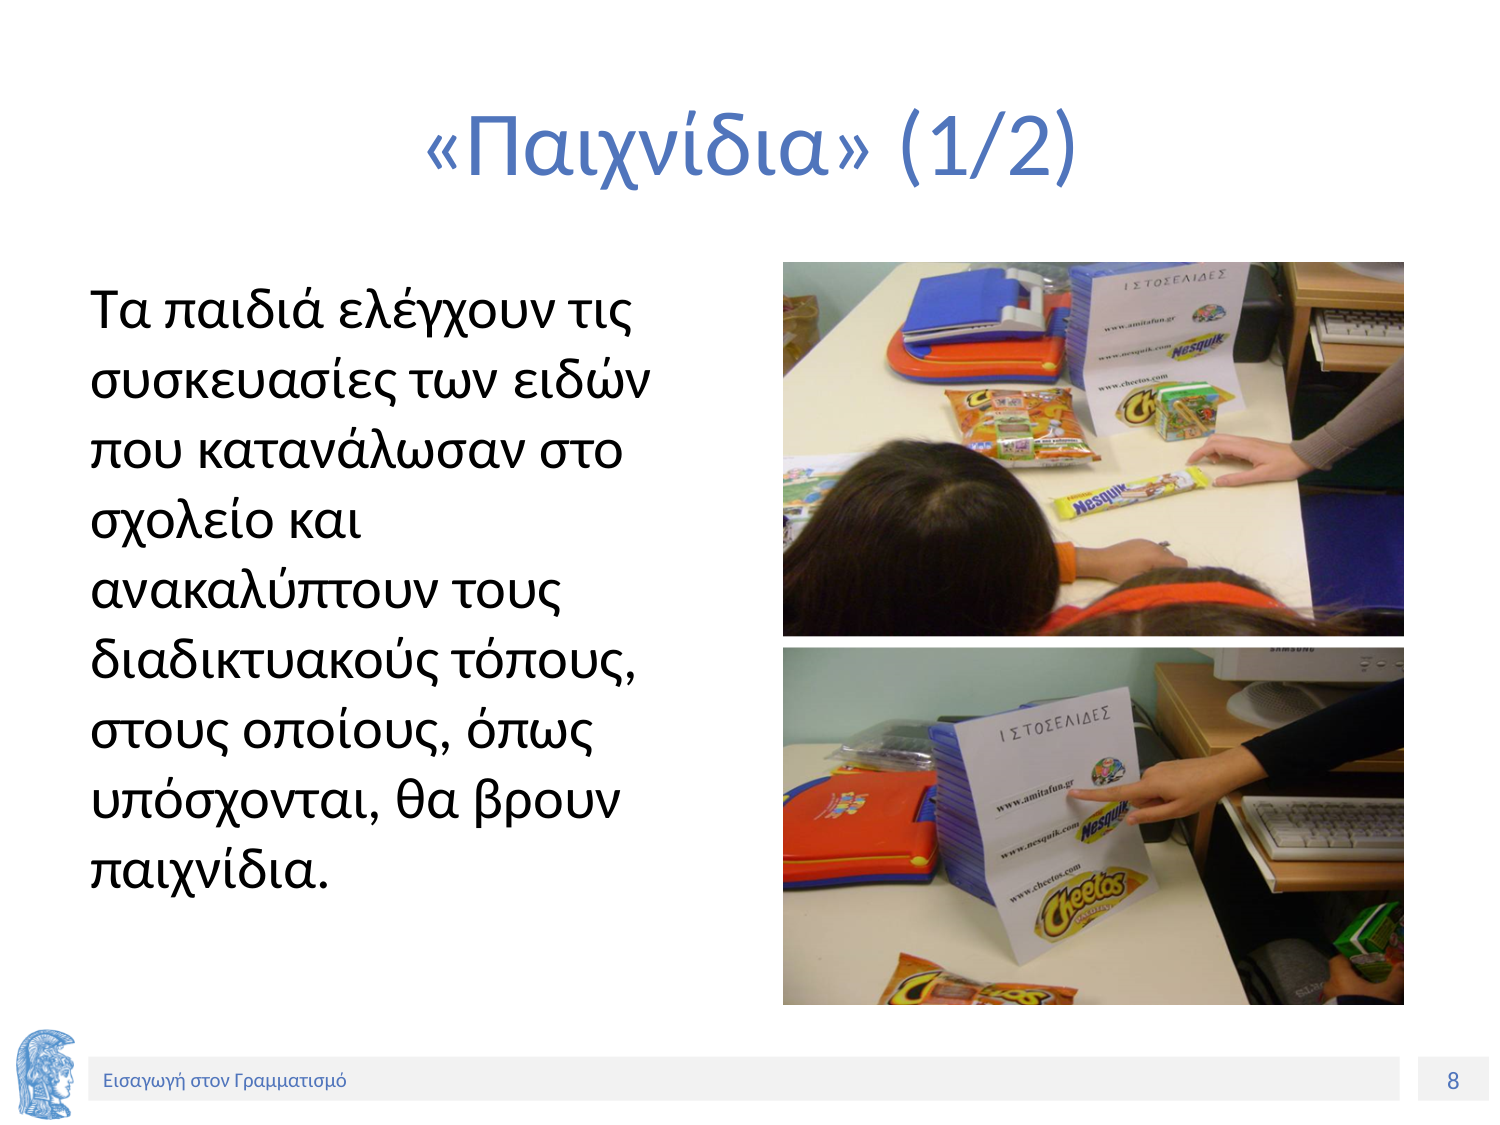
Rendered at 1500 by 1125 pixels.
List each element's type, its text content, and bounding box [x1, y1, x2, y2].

title «Παιχνίδια» (1/2) [75, 45, 1425, 233]
list Τα παιδιά ελέγχουν τις συσκευασίες των ειδών που κατανάλωσαν στο σχολείο και ανακαλύπτουν τους διαδικτυακούς τόπους, στους οποίους, όπως υπόσχονται, θα βρουν παιχνίδια. [75, 262, 738, 1005]
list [783, 262, 1404, 1006]
picture [9, 1026, 81, 1120]
